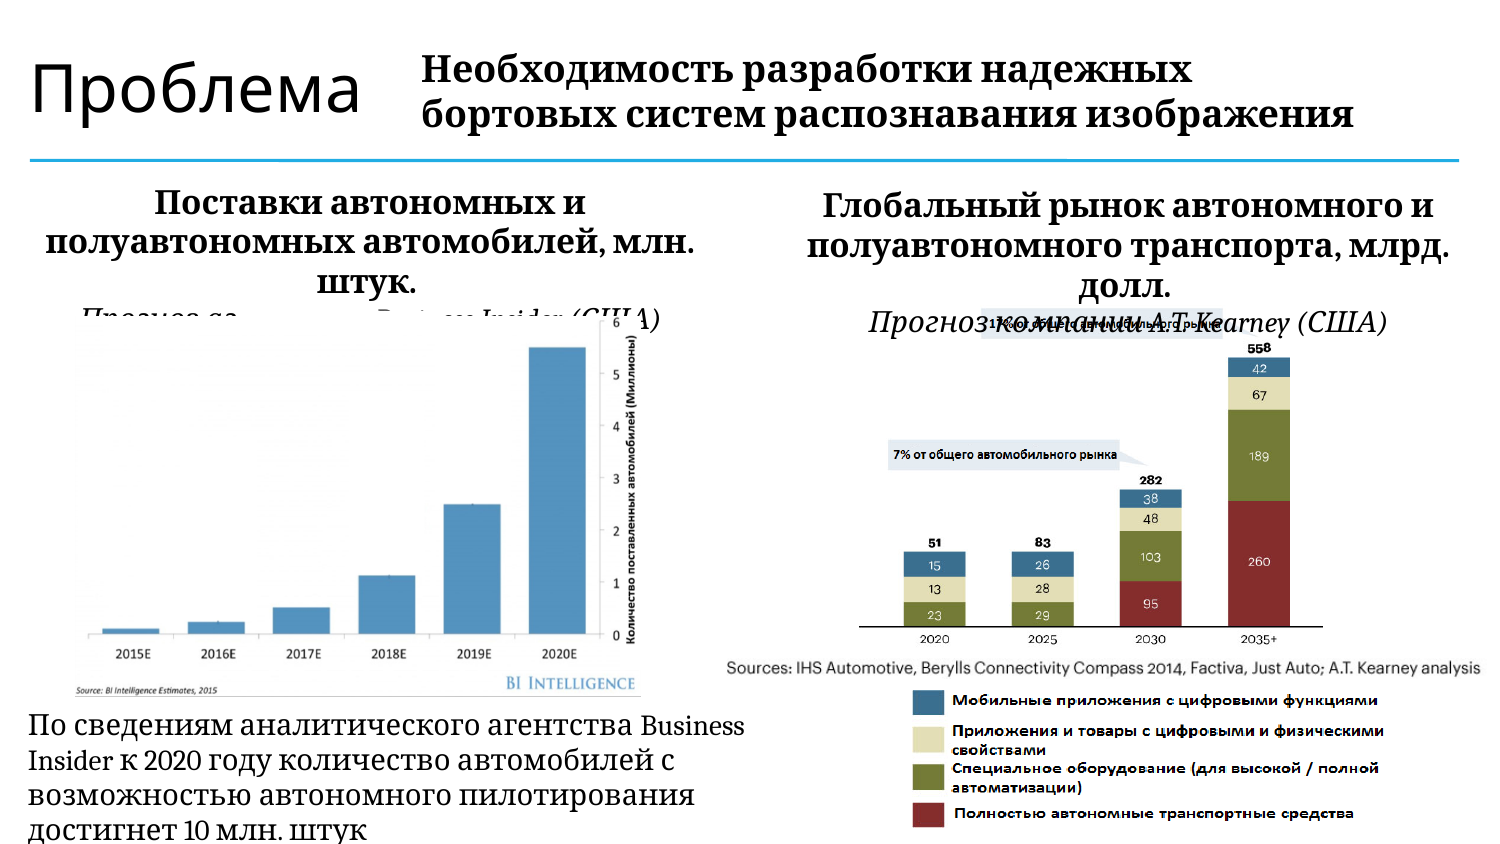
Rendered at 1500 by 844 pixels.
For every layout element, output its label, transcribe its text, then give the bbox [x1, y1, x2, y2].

text_box Глобальный рынок автономного и полуавтономного транспорта, млрд. долл. Прогноз компании A.T. Kearney (США) [768, 176, 1489, 346]
text_box По сведениям аналитического агентства Business Insider к 2020 году количество автомобилей с возможностью автономного пилотирования достигнет 10 млн. штук [13, 699, 837, 844]
text_box Необходимость разработки надежных бортовых систем распознавания изображения [406, 37, 1370, 143]
picture [858, 263, 1323, 650]
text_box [74, 310, 642, 697]
picture [725, 654, 1490, 838]
title Проблема [14, 15, 1365, 157]
text_box Поставки автономных и полуавтономных автомобилей, млн. штук. Прогноз агентства Business Insider (США) [13, 173, 728, 343]
